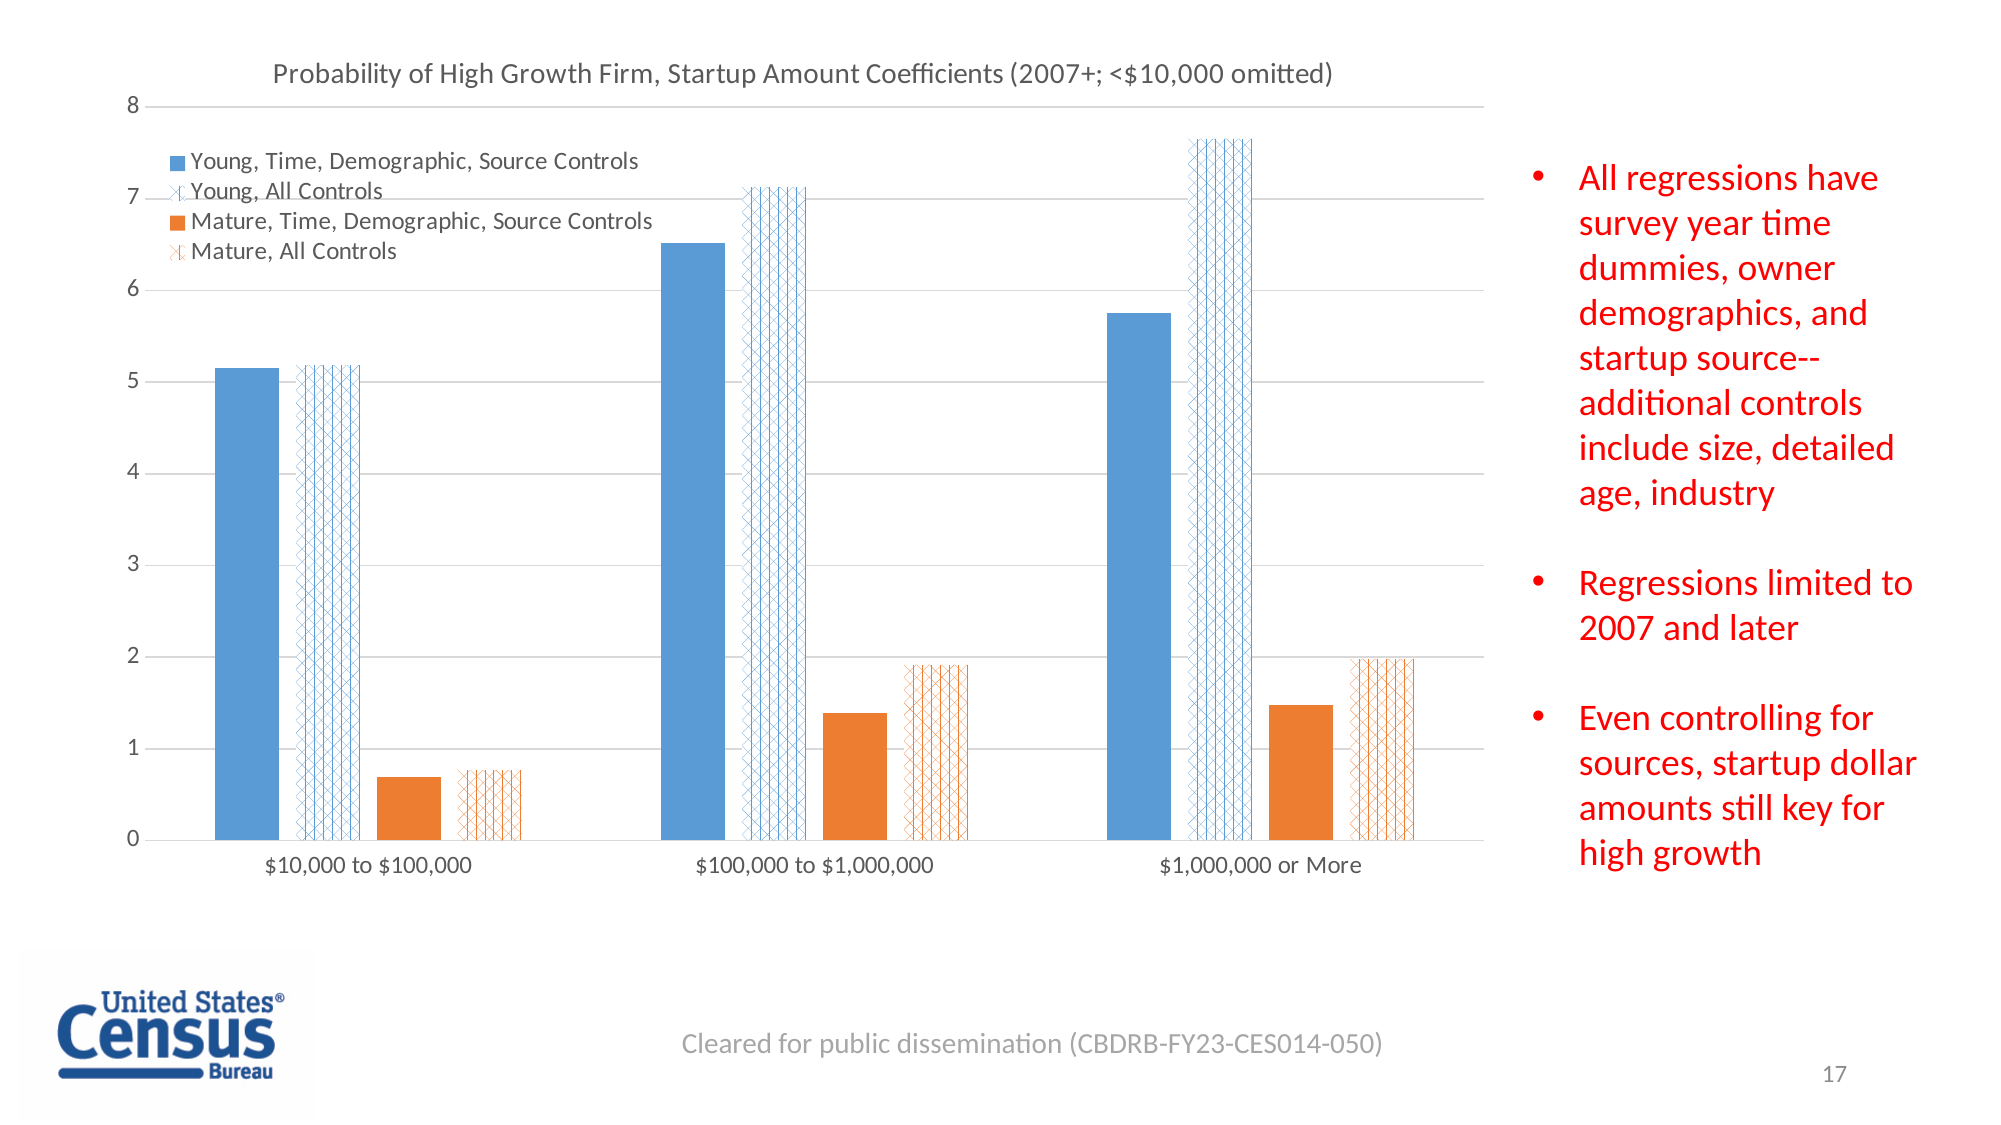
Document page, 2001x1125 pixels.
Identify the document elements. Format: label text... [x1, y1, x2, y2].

text_box All regressions have survey year time dummies, owner demographics, and startup source--additional controls include size, detailed age, industry Regressions limited to 2007 and later Even controlling for sources, startup dollar amounts still key for high growth [1530, 145, 1936, 881]
slide_number 17 [1412, 1042, 1863, 1103]
picture [18, 950, 316, 1120]
chart [108, 31, 1530, 967]
text_box Cleared for public dissemination (CBDRB-FY23-CES014-050) [626, 1017, 1439, 1068]
